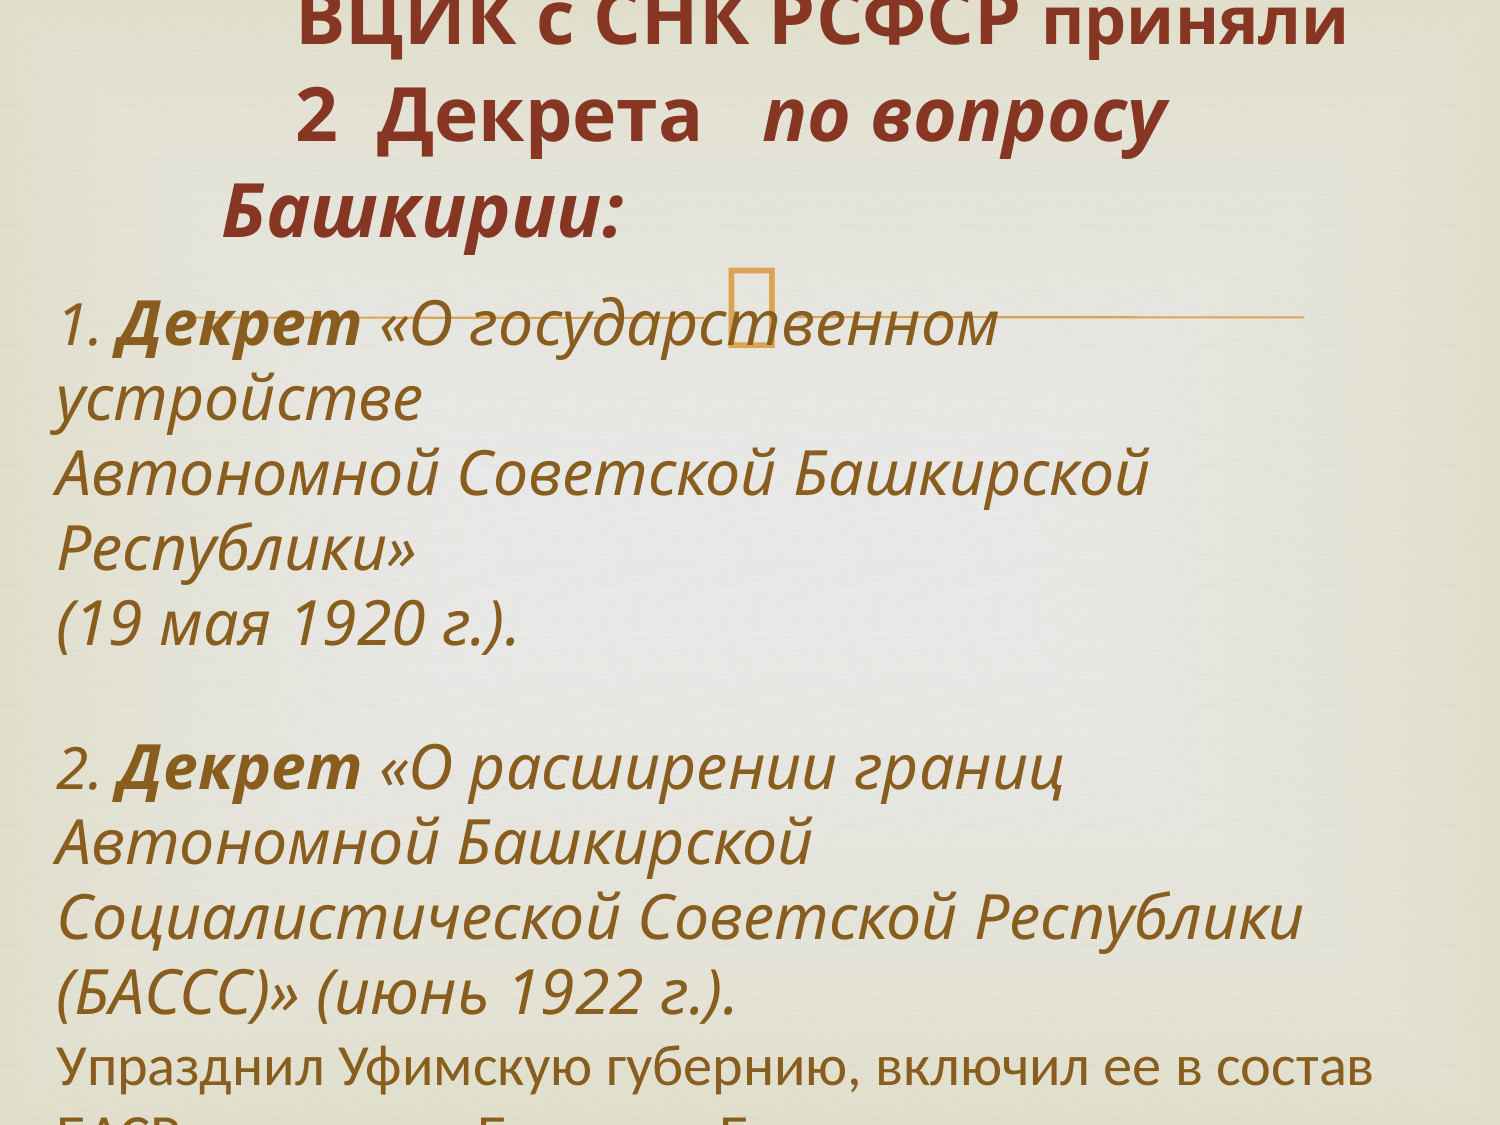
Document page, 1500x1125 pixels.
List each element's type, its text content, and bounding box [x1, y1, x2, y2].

text_box ВЦИК с СНК РСФСР приняли 2 Декрета по вопросу Башкирии: [206, 0, 1500, 260]
title 1. Декрет «О государственном устройстве Автономной Советской Башкирской Республики» (19 мая 1920 г.). 2. Декрет «О расширении границ Автономной Башкирской Социалистической Советской Республики (БАССС)» (июнь 1922 г.). Упразднил Уфимскую губернию, включил ее в состав БАСР, т.е. создал Большую Башкирию [41, 255, 1392, 1125]
